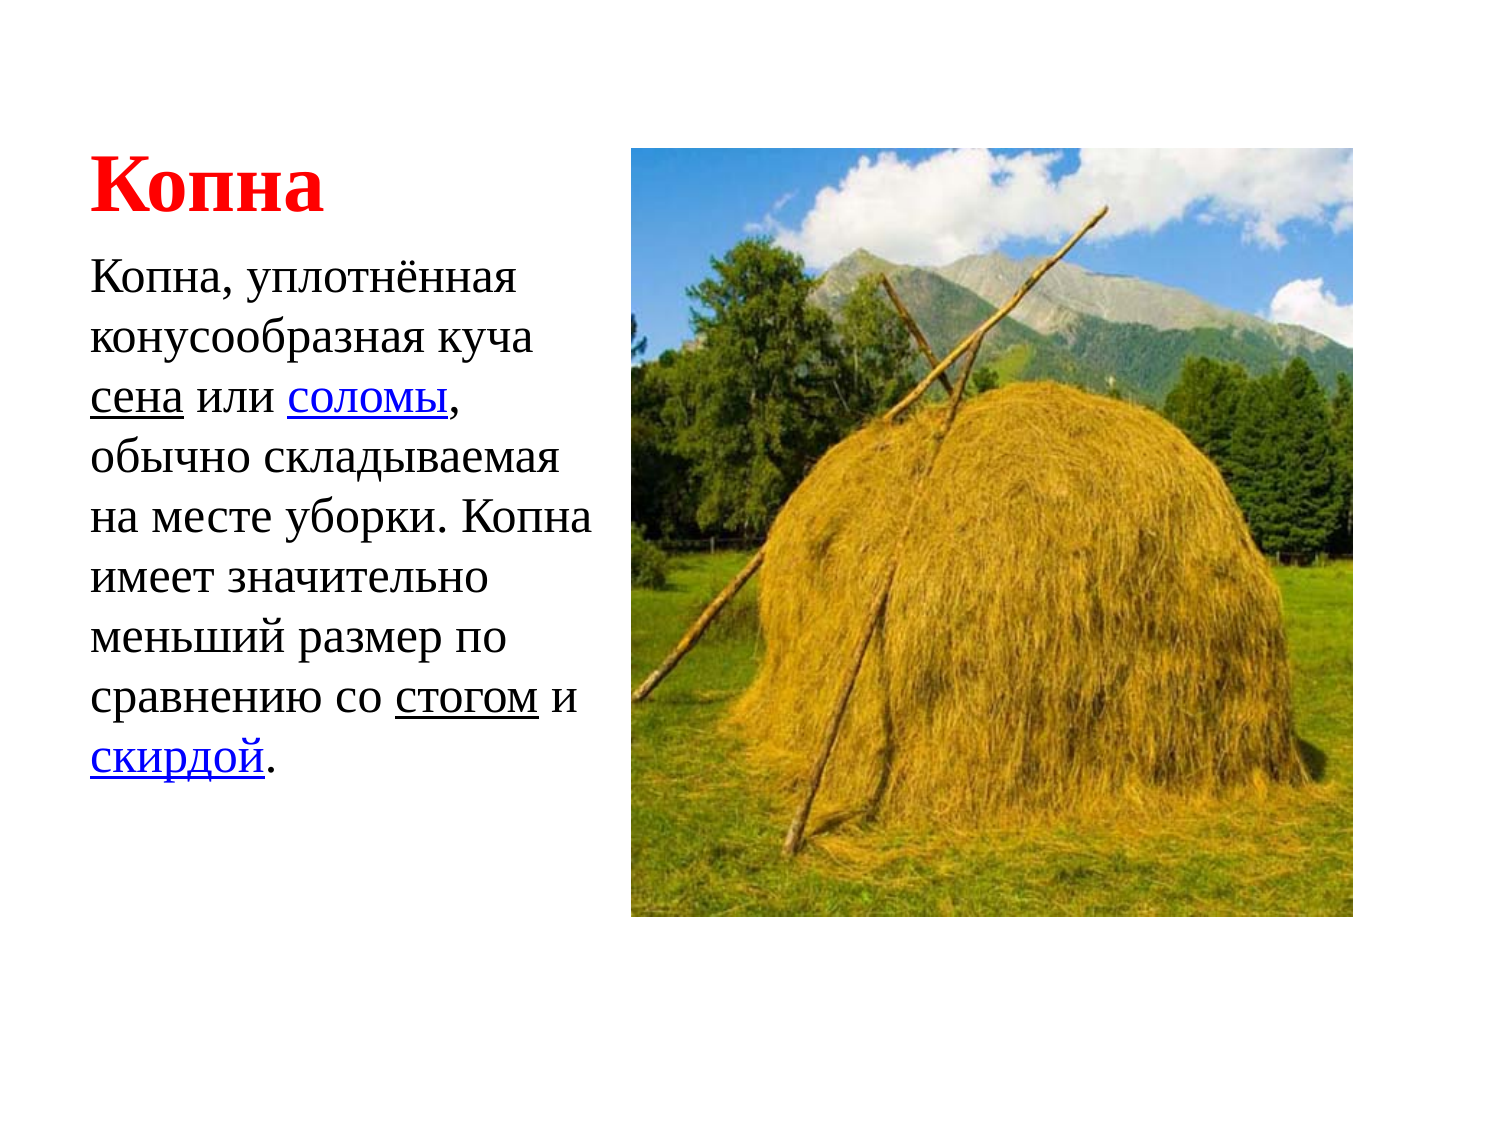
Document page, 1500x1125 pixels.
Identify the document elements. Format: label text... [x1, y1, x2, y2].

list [631, 148, 1353, 918]
title Копна [75, 44, 569, 235]
list Копна, уплотнённая конусообразная куча сена или соломы, обычно складываемая на месте уборки. Копна имеет значительно меньший размер по сравнению со стогом и скирдой. [75, 235, 609, 1005]
